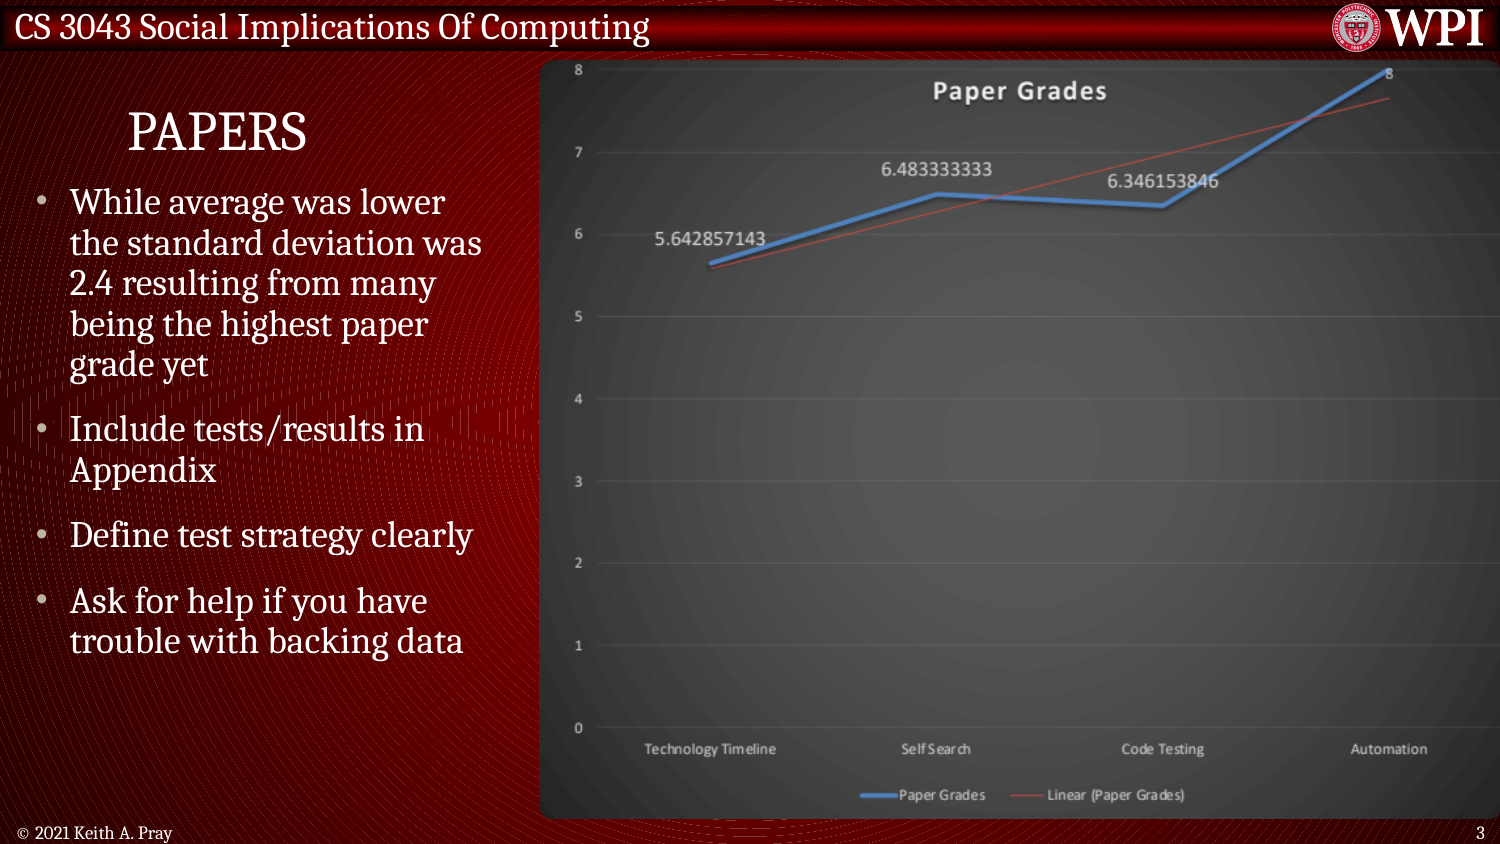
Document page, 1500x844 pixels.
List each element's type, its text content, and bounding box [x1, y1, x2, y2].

picture [538, 58, 1500, 819]
list While average was lower the standard deviation was 2.4 resulting from many being the highest paper grade yet Include tests/results in Appendix Define test strategy clearly Ask for help if you have trouble with backing data [20, 174, 504, 725]
picture [1332, 3, 1483, 52]
footer © 2021 Keith A. Pray [0, 819, 913, 844]
slide_number 3 [1397, 832, 1500, 844]
title Papers [112, 59, 533, 210]
